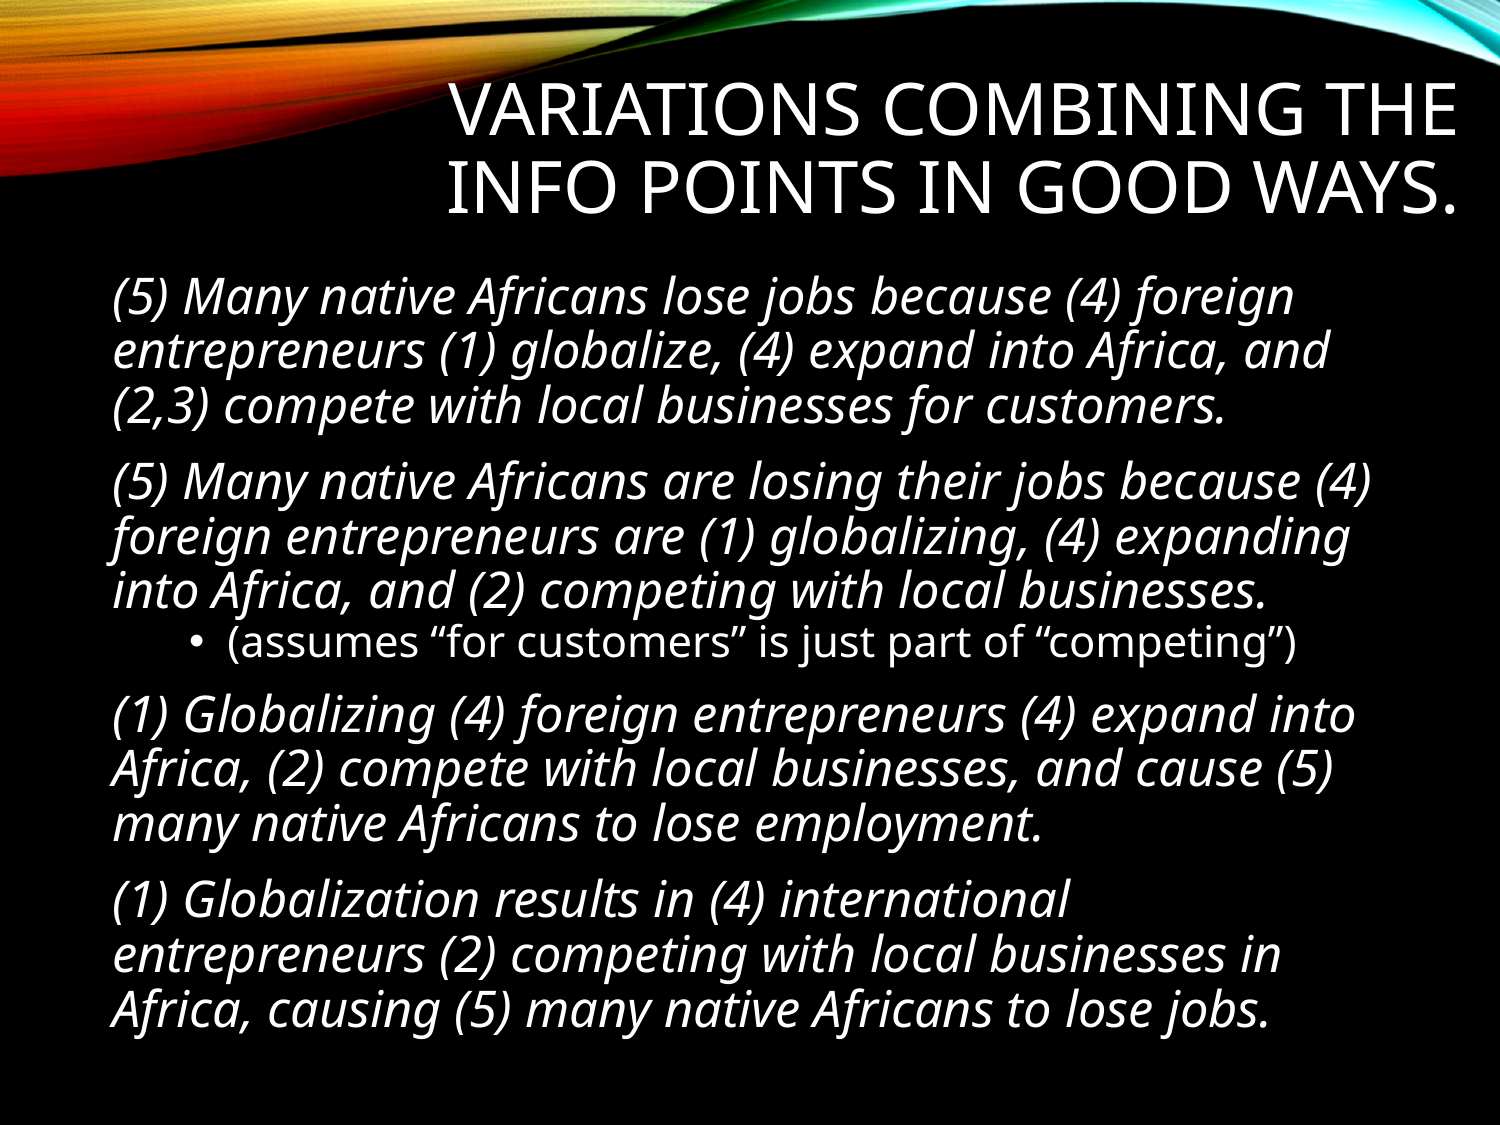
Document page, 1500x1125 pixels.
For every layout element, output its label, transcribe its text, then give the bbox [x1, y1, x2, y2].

title Variations combining the info points in good ways. [428, 62, 1475, 239]
picture [0, 0, 1500, 178]
list (5) Many native Africans lose jobs because (4) foreign entrepreneurs (1) globalize, (4) expand into Africa, and (2,3) compete with local businesses for customers. (5) Many native Africans are losing their jobs because (4) foreign entrepreneurs are (1) globalizing, (4) expanding into Africa, and (2) competing with local businesses. (assumes “for customers” is just part of “competing”) (1) Globalizing (4) foreign entrepreneurs (4) expand into Africa, (2) compete with local businesses, and cause (5) many native Africans to lose employment. (1) Globalization results in (4) international entrepreneurs (2) competing with local businesses in Africa, causing (5) many native Africans to lose jobs. [97, 262, 1412, 1096]
